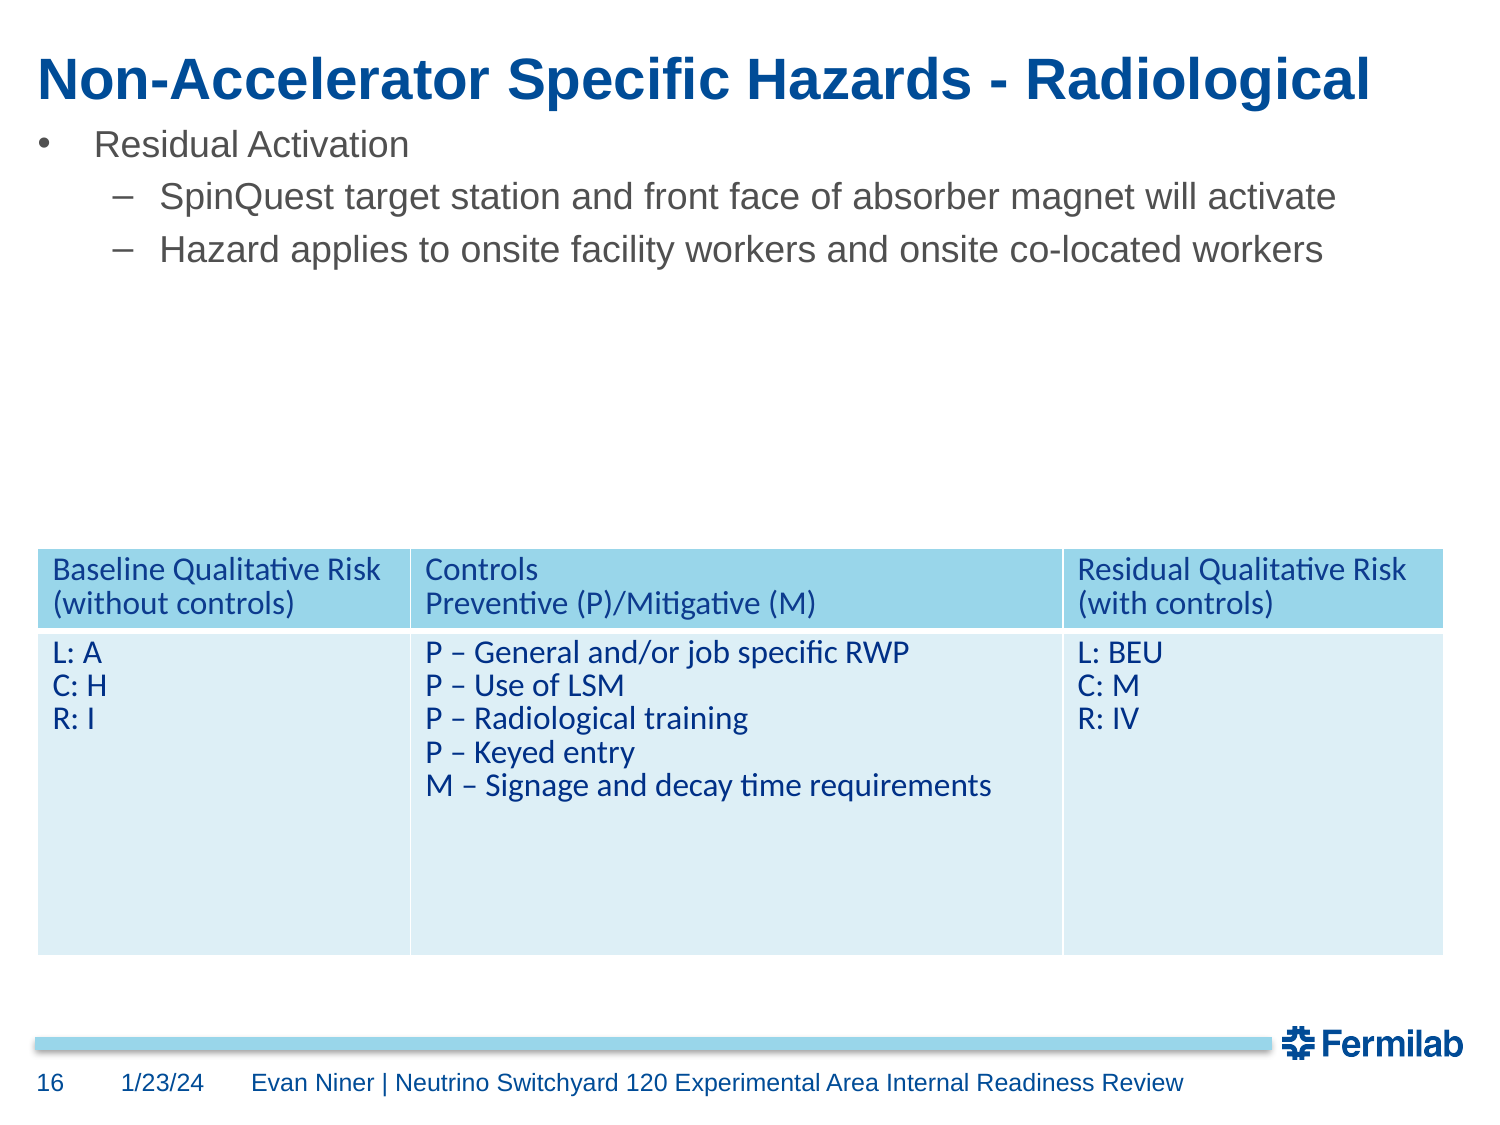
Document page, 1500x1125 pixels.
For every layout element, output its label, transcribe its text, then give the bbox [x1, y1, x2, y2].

table_header Baseline Qualitative Risk (without controls) [38, 549, 410, 628]
table_cell L: BEU C: M R: IV [1064, 634, 1443, 955]
list Residual Activation SpinQuest target station and front face of absorber magnet will activate Hazard applies to onsite facility workers and onsite co-located workers [37, 119, 1461, 531]
table_cell L: A C: H R: I [38, 634, 410, 955]
table_cell P – General and/or job specific RWP P – Use of LSM P – Radiological training P – Keyed entry M – Signage and decay time requirements [411, 634, 1062, 955]
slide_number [120, 1066, 251, 1107]
table_header Controls Preventive (P)/Mitigative (M) [411, 549, 1062, 628]
picture [1282, 1026, 1463, 1060]
title Non-Accelerator Specific Hazards - Radiological [37, 41, 1463, 112]
footer Evan Niner | Neutrino Switchyard 120 Experimental Area Internal Readiness Review [251, 1066, 1279, 1107]
slide_number 16 [36, 1066, 105, 1106]
table_header Residual Qualitative Risk (with controls) [1064, 549, 1443, 628]
